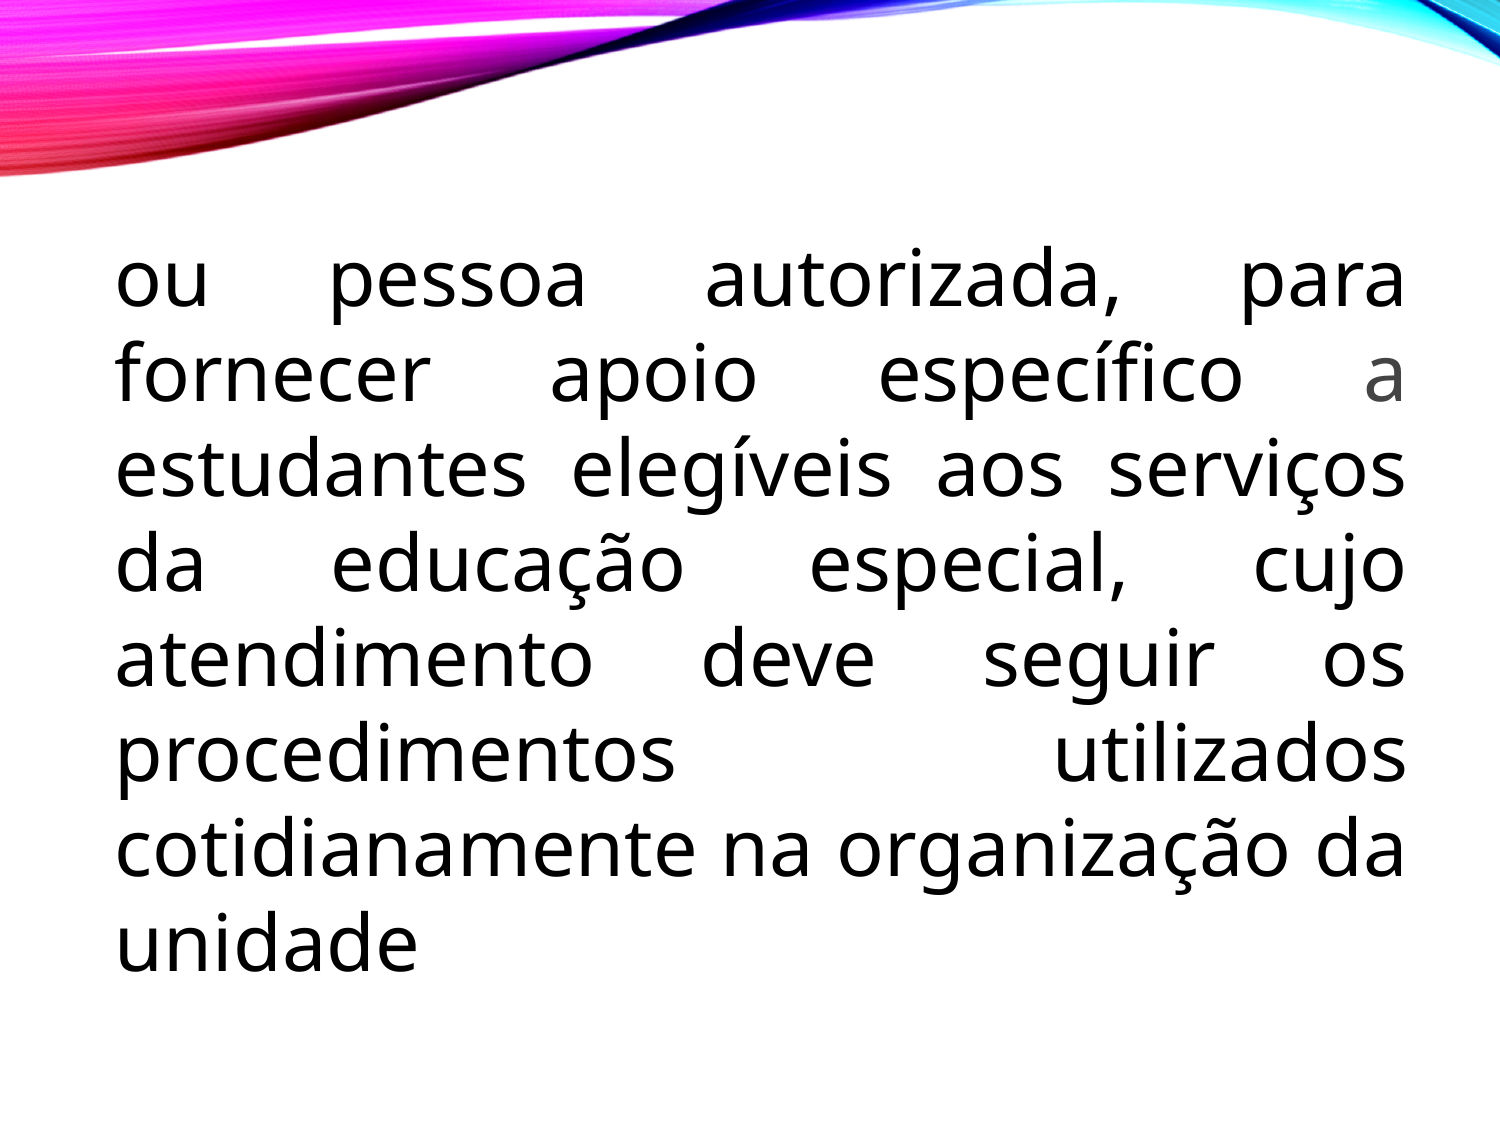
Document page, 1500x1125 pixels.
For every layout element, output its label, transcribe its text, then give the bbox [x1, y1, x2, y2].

text_box ou pessoa autorizada, para fornecer apoio específico a estudantes elegíveis aos serviços da educação especial, cujo atendimento deve seguir os procedimentos utilizados cotidianamente na organização da unidade [100, 219, 1424, 995]
picture [0, 0, 1500, 178]
